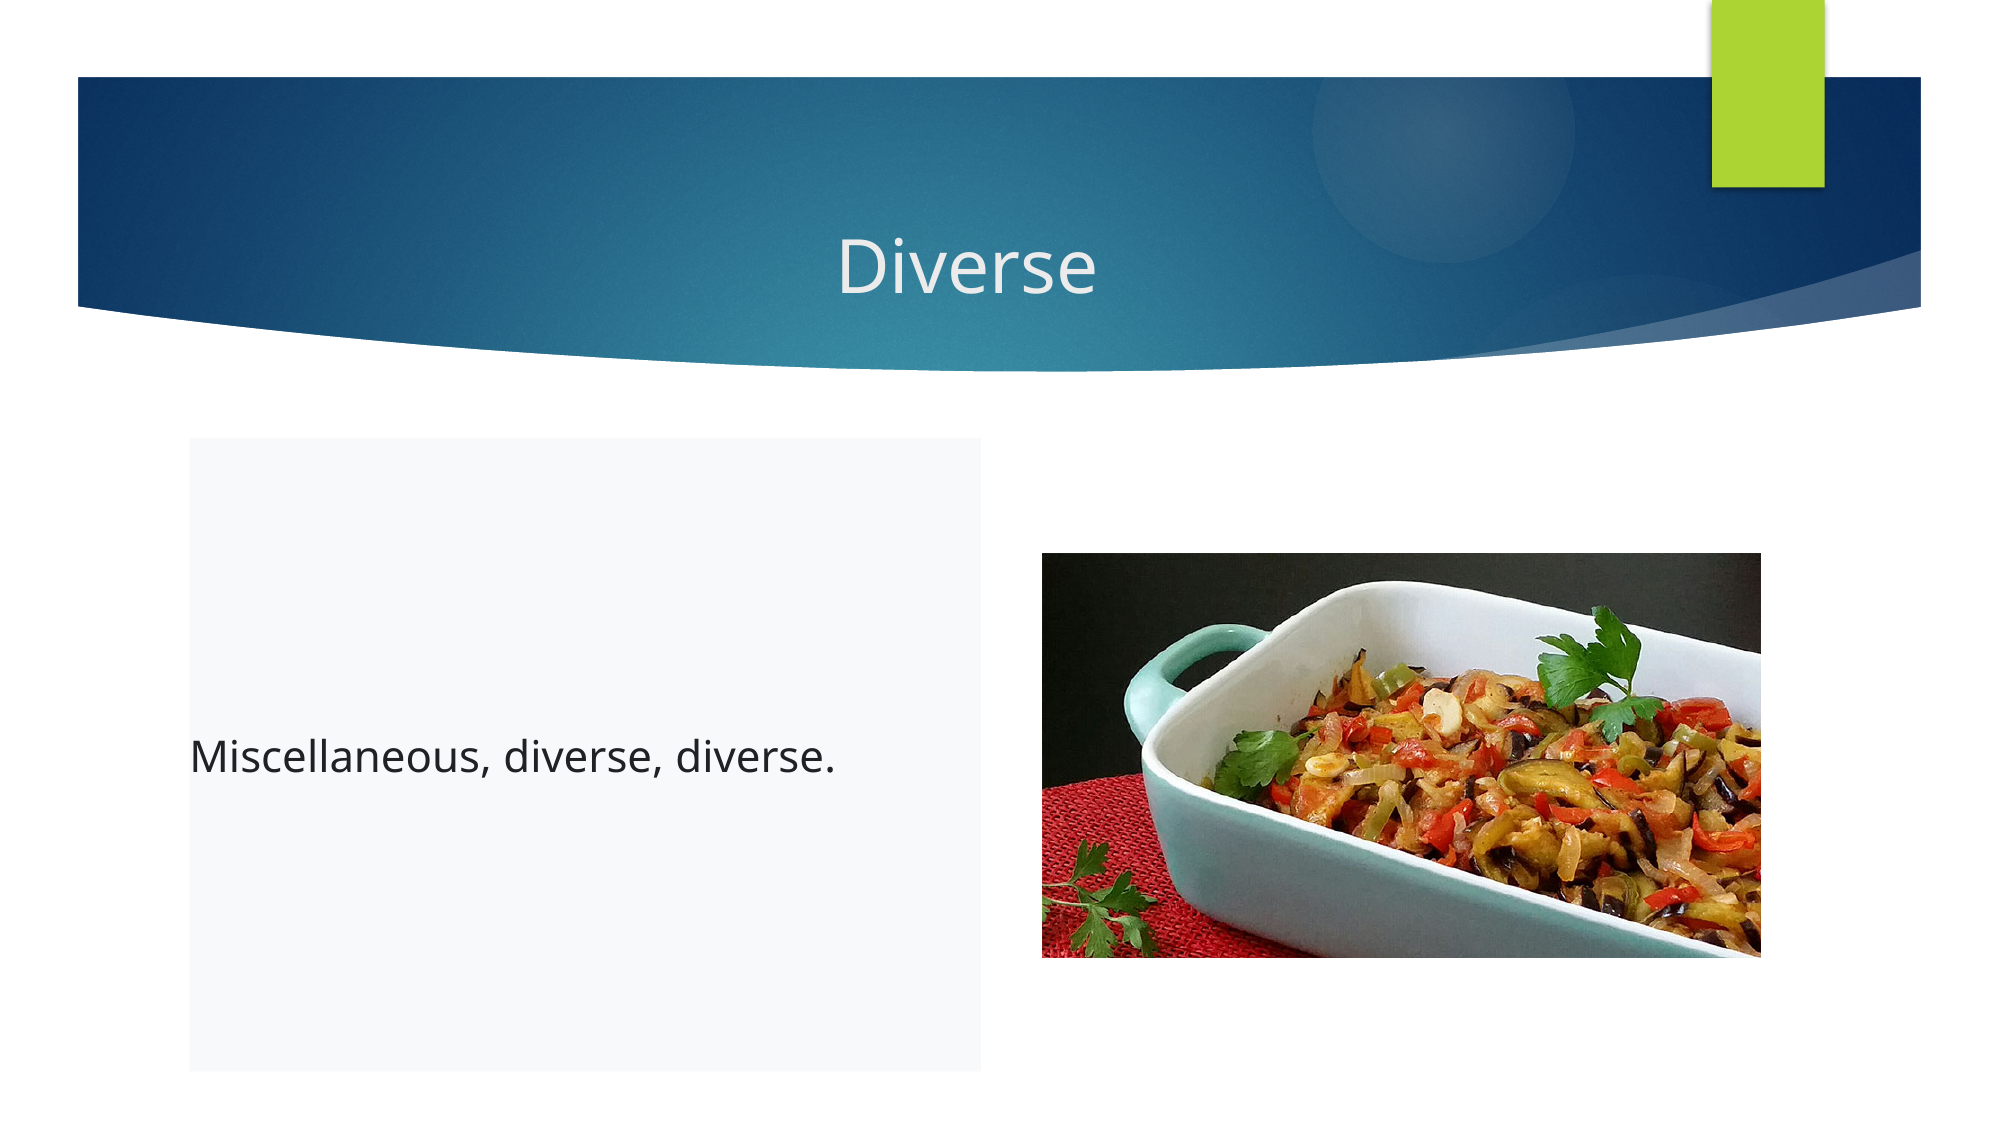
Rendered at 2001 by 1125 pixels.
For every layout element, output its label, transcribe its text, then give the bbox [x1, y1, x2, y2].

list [1042, 553, 1761, 958]
title Diverse [820, 205, 2000, 322]
list Miscellaneous, diverse, diverse. [189, 437, 981, 1072]
